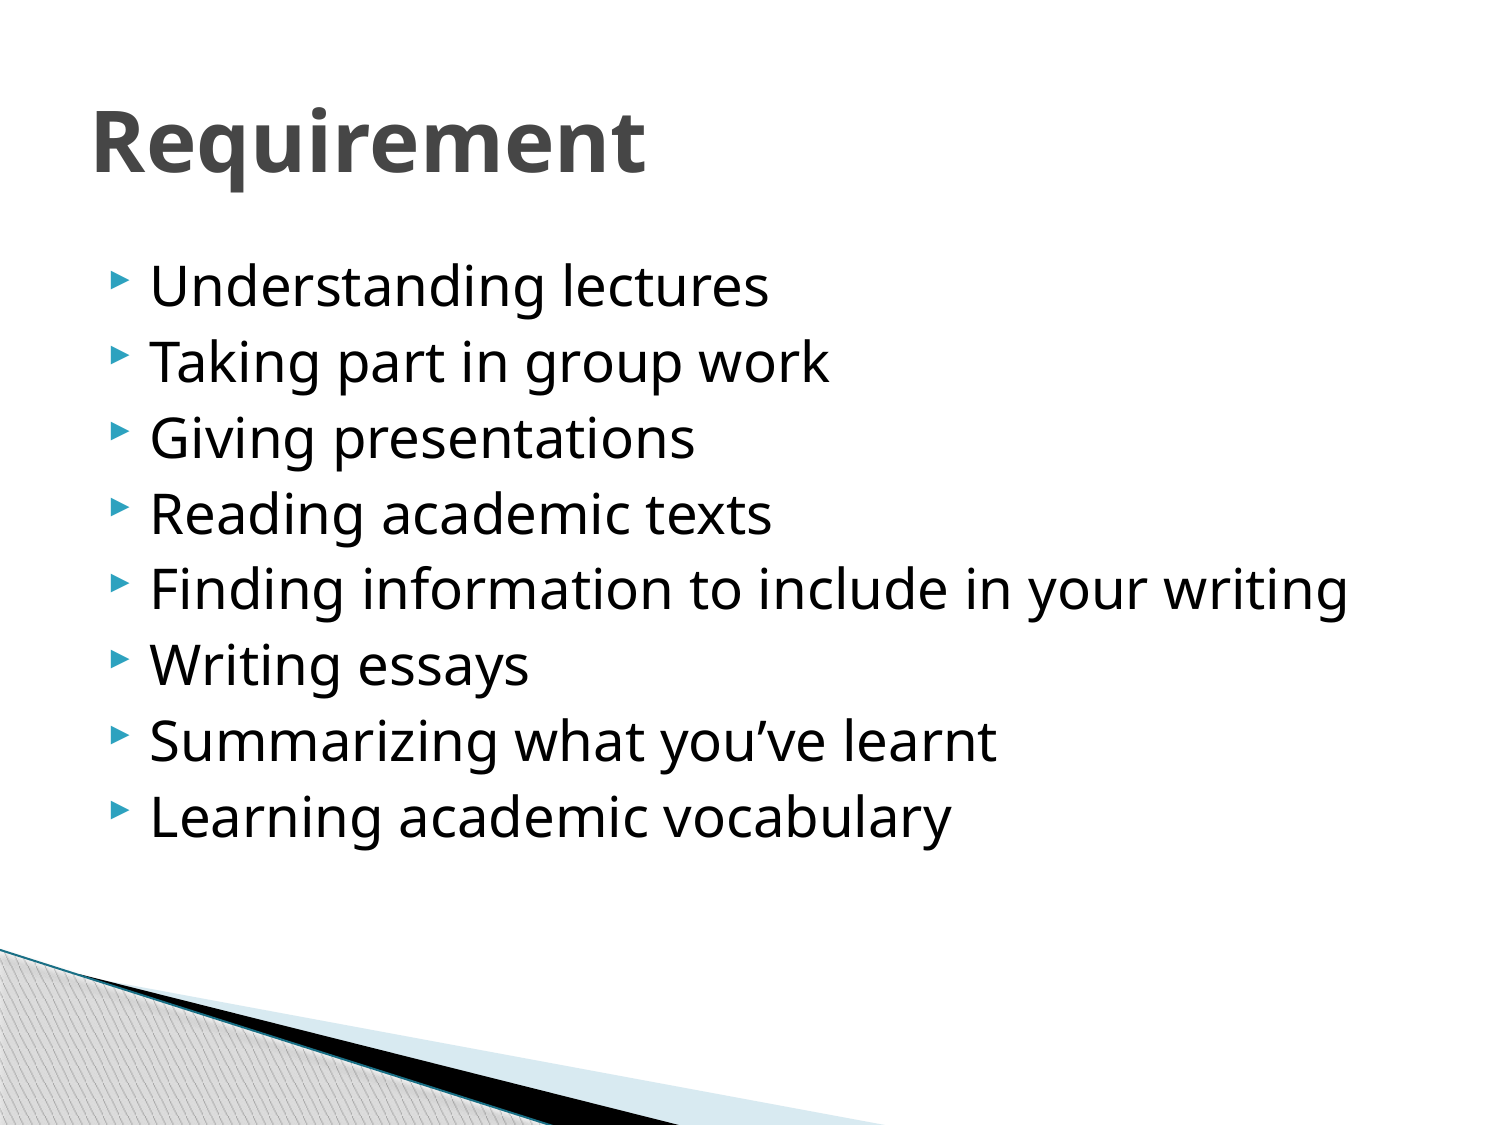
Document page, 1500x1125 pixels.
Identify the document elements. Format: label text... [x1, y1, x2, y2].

title Requirement [75, 45, 1425, 233]
list Understanding lectures Taking part in group work Giving presentations Reading academic texts Finding information to include in your writing Writing essays Summarizing what you’ve learnt Learning academic vocabulary [75, 243, 1425, 986]
